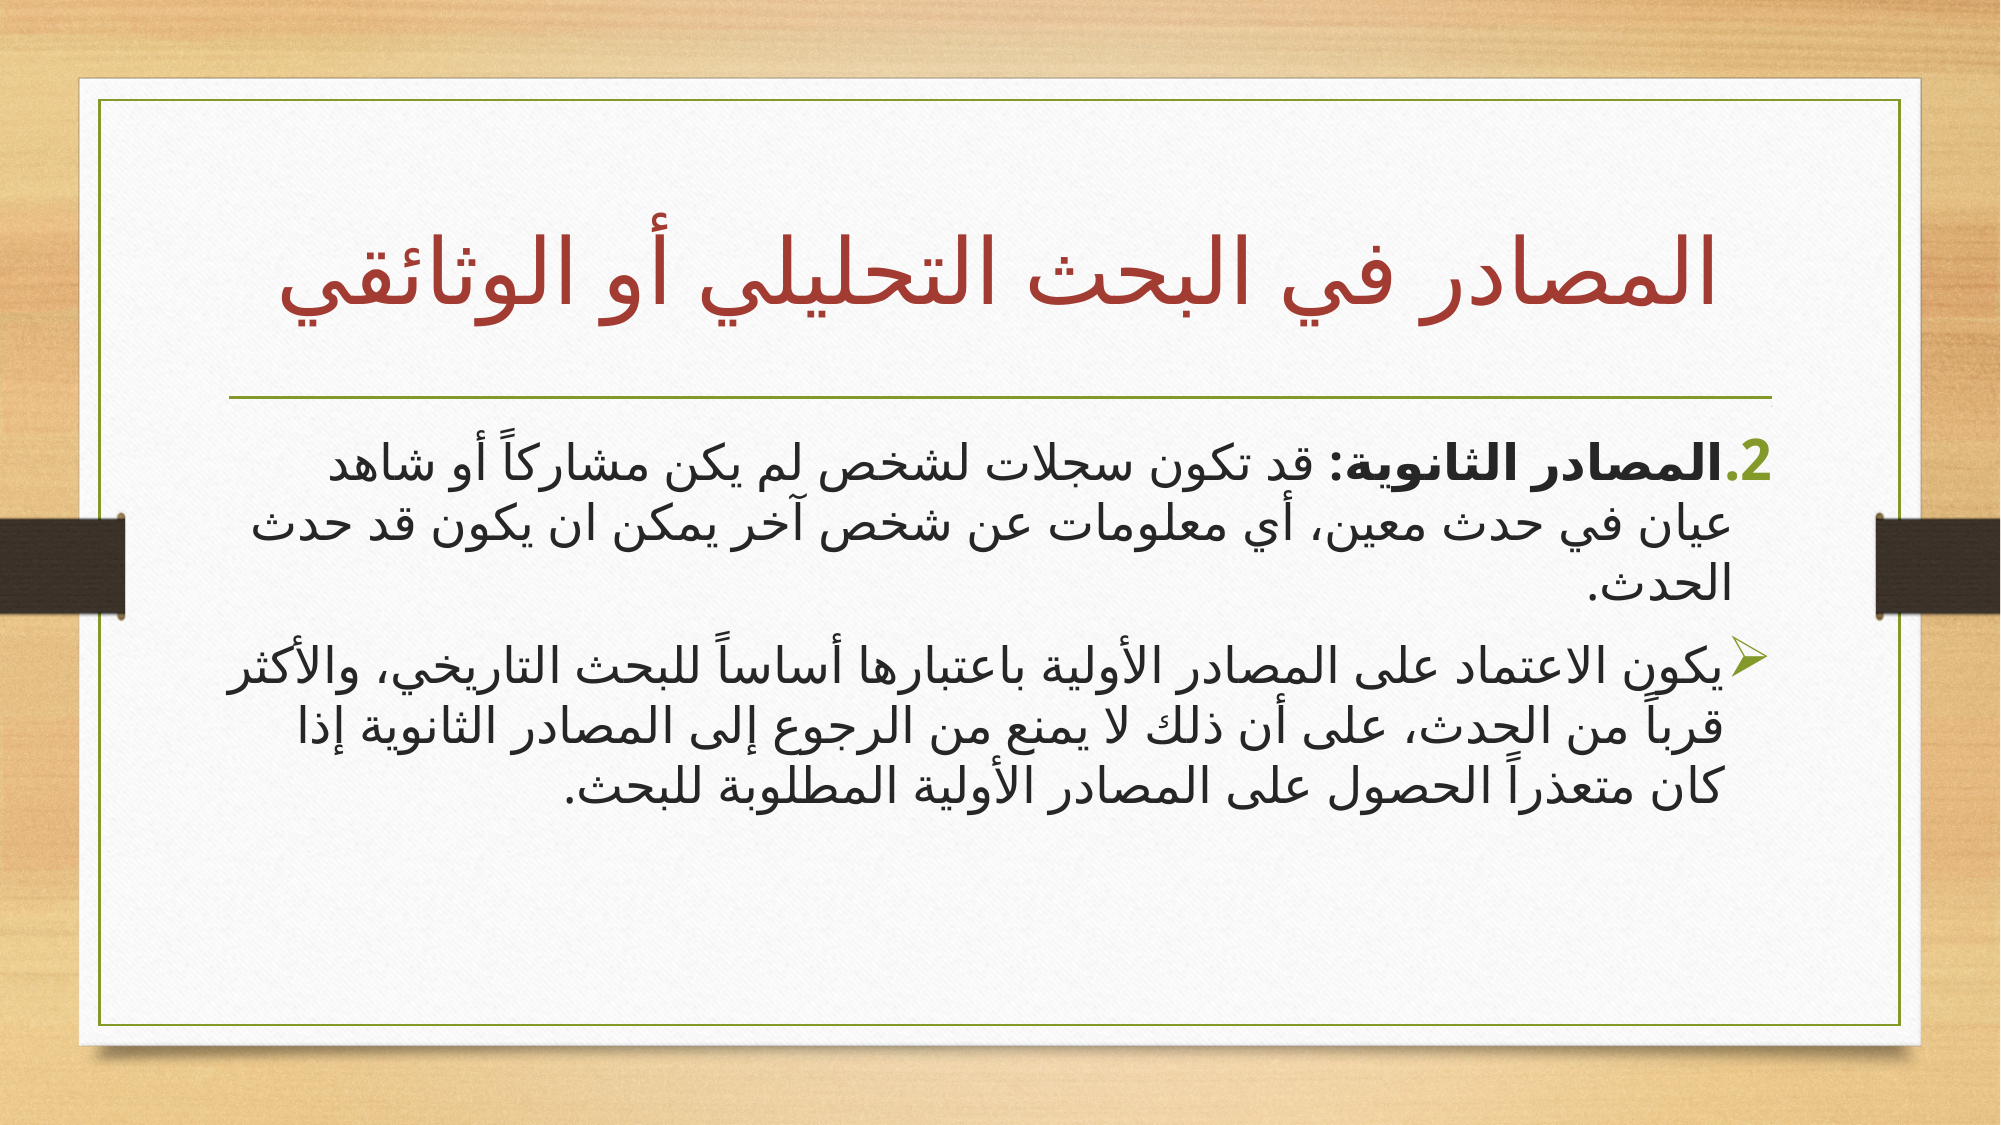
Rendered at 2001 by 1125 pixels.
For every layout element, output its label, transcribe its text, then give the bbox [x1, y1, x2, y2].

list منتماكنلامتلبيءلاتنمك المصادر الثانوية: قد تكون سجلات لشخص لم يكن مشاركاً أو شاهد عيان في حدث معين، أي معلومات عن شخص آخر يمكن ان يكون قد حدث الحدث. يكون الاعتماد على المصادر الأولية باعتبارها أساساً للبحث التاريخي، والأكثر قرباً من الحدث، على أن ذلك لا يمنع من الرجوع إلى المصادر الثانوية إذا كان متعذراً الحصول على المصادر الأولية المطلوبة للبحث. [212, 398, 1788, 943]
picture [0, 0, 2001, 1125]
title المصادر في البحث التحليلي أو الوثائقي [212, 161, 1788, 375]
